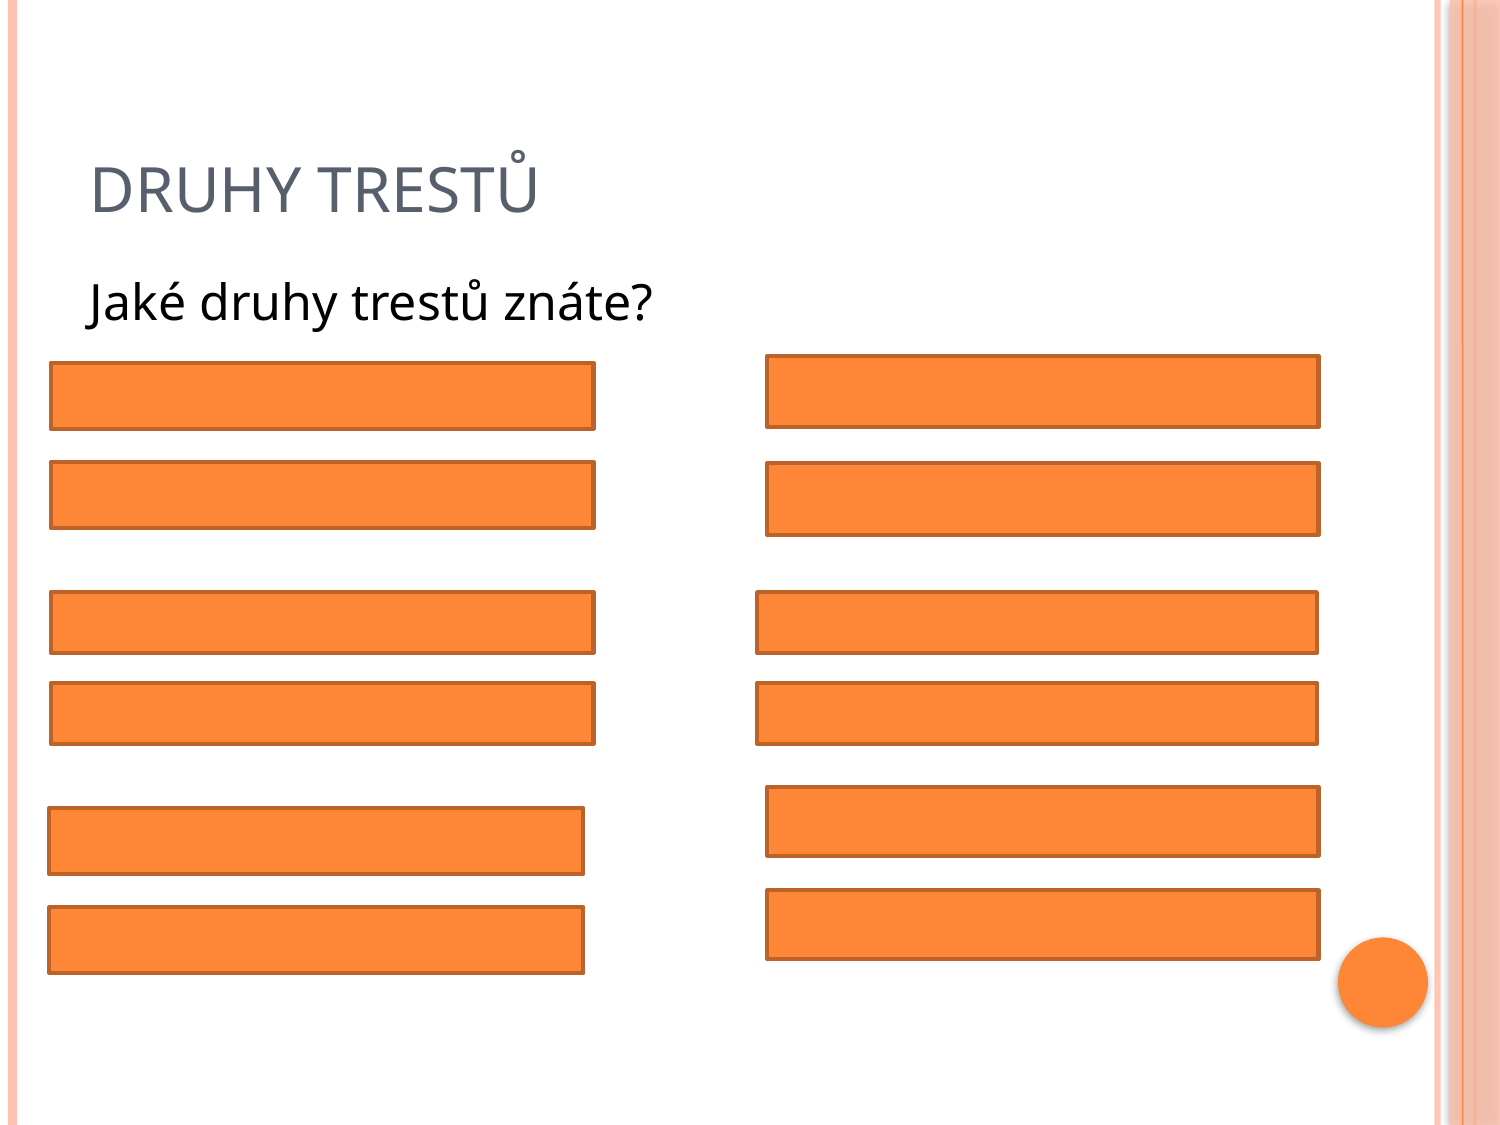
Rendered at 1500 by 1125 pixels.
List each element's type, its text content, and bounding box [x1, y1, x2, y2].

title Druhy trestů [75, 45, 1300, 233]
text_box [755, 590, 1319, 655]
text_box [49, 460, 596, 530]
text_box [765, 461, 1321, 537]
text_box [765, 354, 1321, 429]
text_box [49, 681, 596, 746]
text_box [49, 590, 596, 655]
text_box [47, 905, 585, 975]
text_box [765, 785, 1321, 858]
text_box [47, 806, 585, 876]
list Jaké druhy trestů znáte? [75, 262, 1300, 1062]
text_box [765, 888, 1321, 961]
text_box [49, 361, 596, 431]
text_box [755, 681, 1319, 746]
